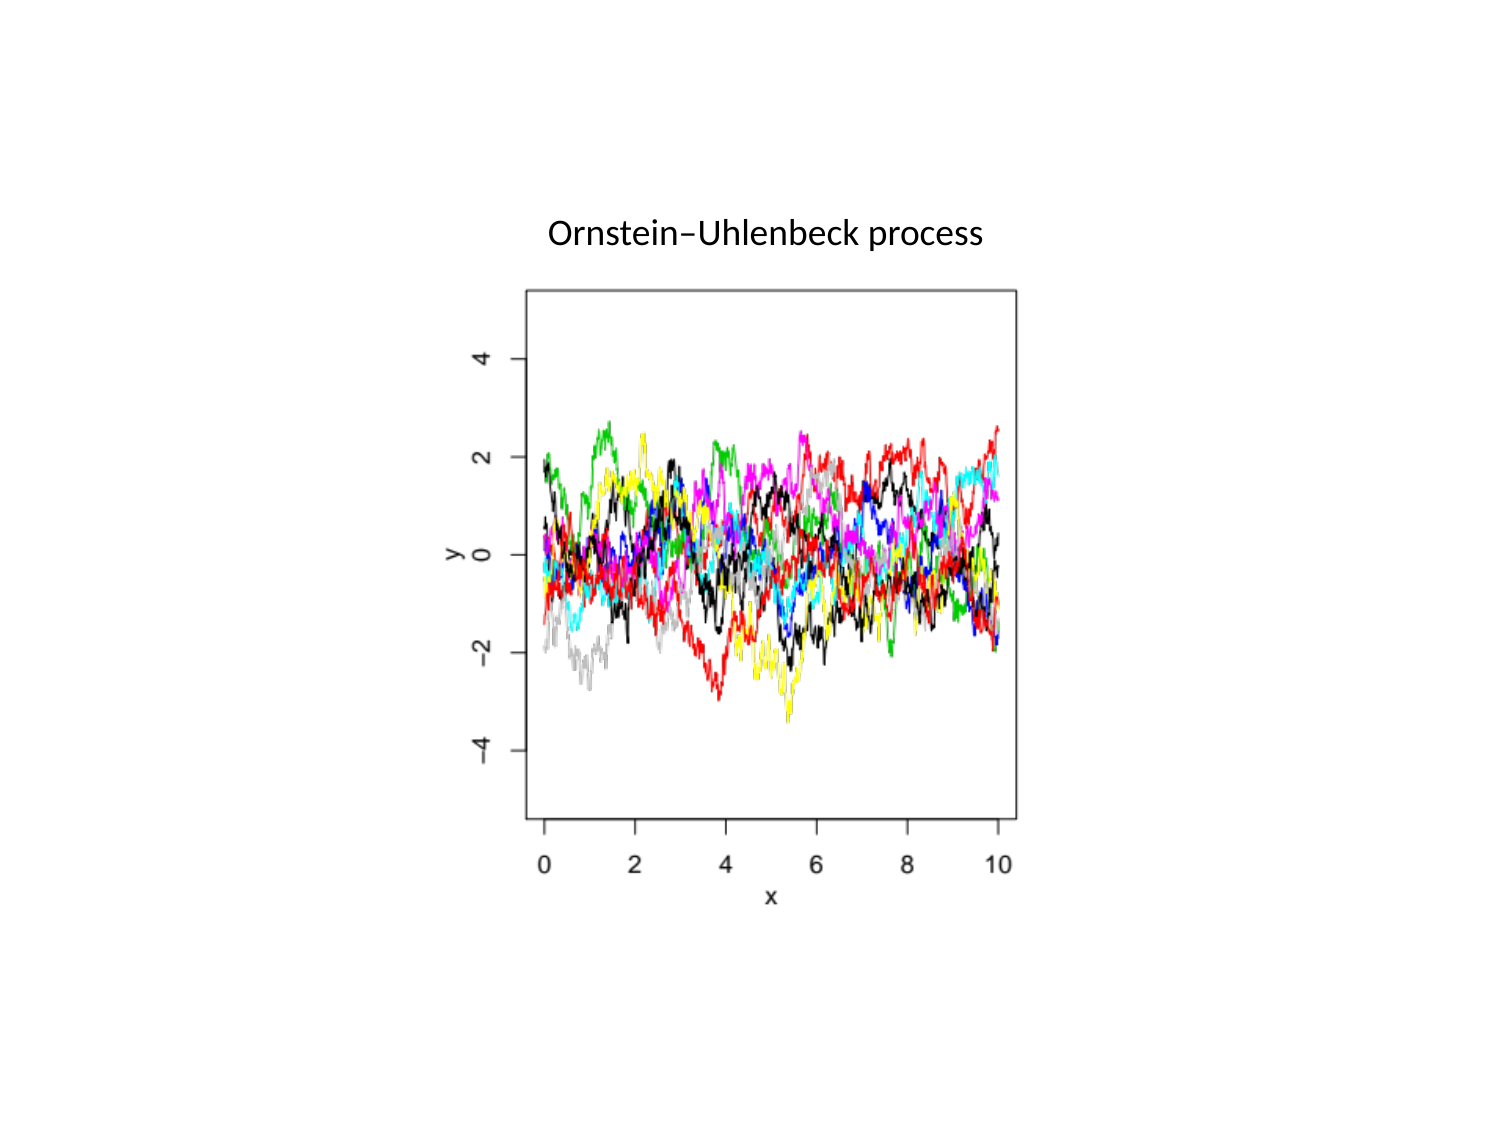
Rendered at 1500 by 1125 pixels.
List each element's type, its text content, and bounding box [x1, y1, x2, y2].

text_box Ornstein–Uhlenbeck process [533, 200, 1000, 261]
picture [420, 285, 1020, 922]
